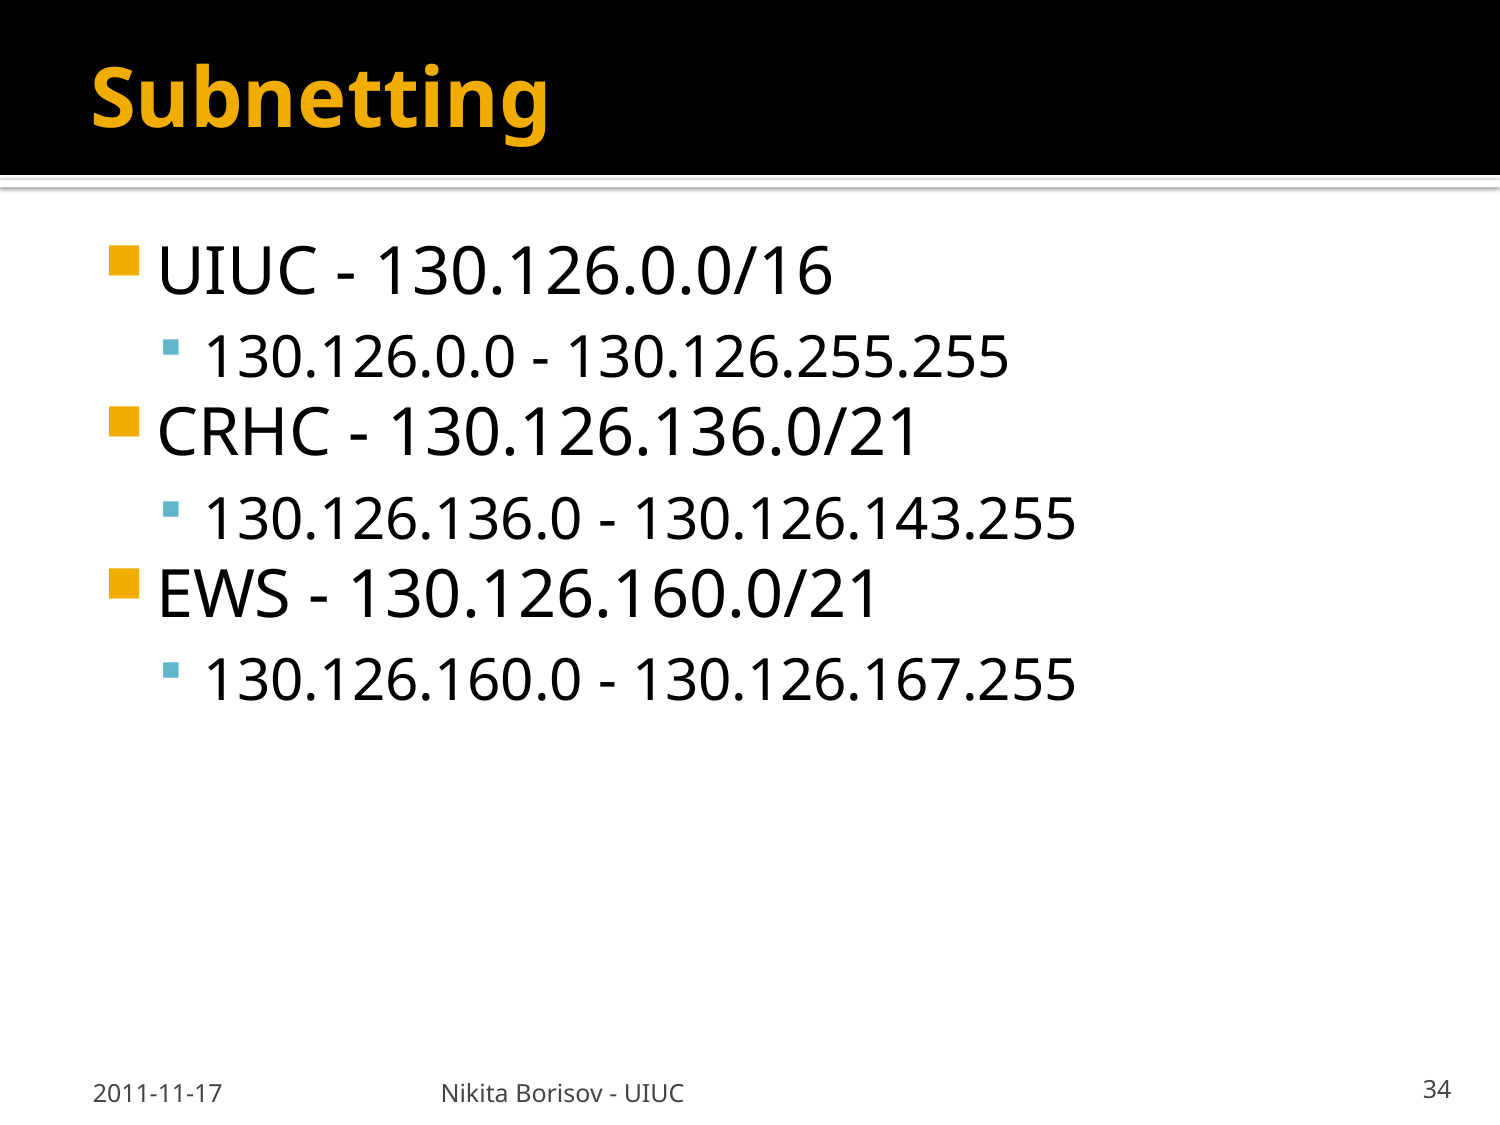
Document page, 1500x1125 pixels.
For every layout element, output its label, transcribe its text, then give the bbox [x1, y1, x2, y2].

title Subnetting [75, 12, 1425, 175]
footer Nikita Borisov - UIUC [433, 1062, 1337, 1108]
slide_number 34 [1345, 1062, 1467, 1108]
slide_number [75, 1062, 425, 1108]
list UIUC - 130.126.0.0/16 130.126.0.0 - 130.126.255.255 CRHC - 130.126.136.0/21 130.126.136.0 - 130.126.143.255 EWS - 130.126.160.0/21 130.126.160.0 - 130.126.167.255 [75, 212, 1425, 1050]
